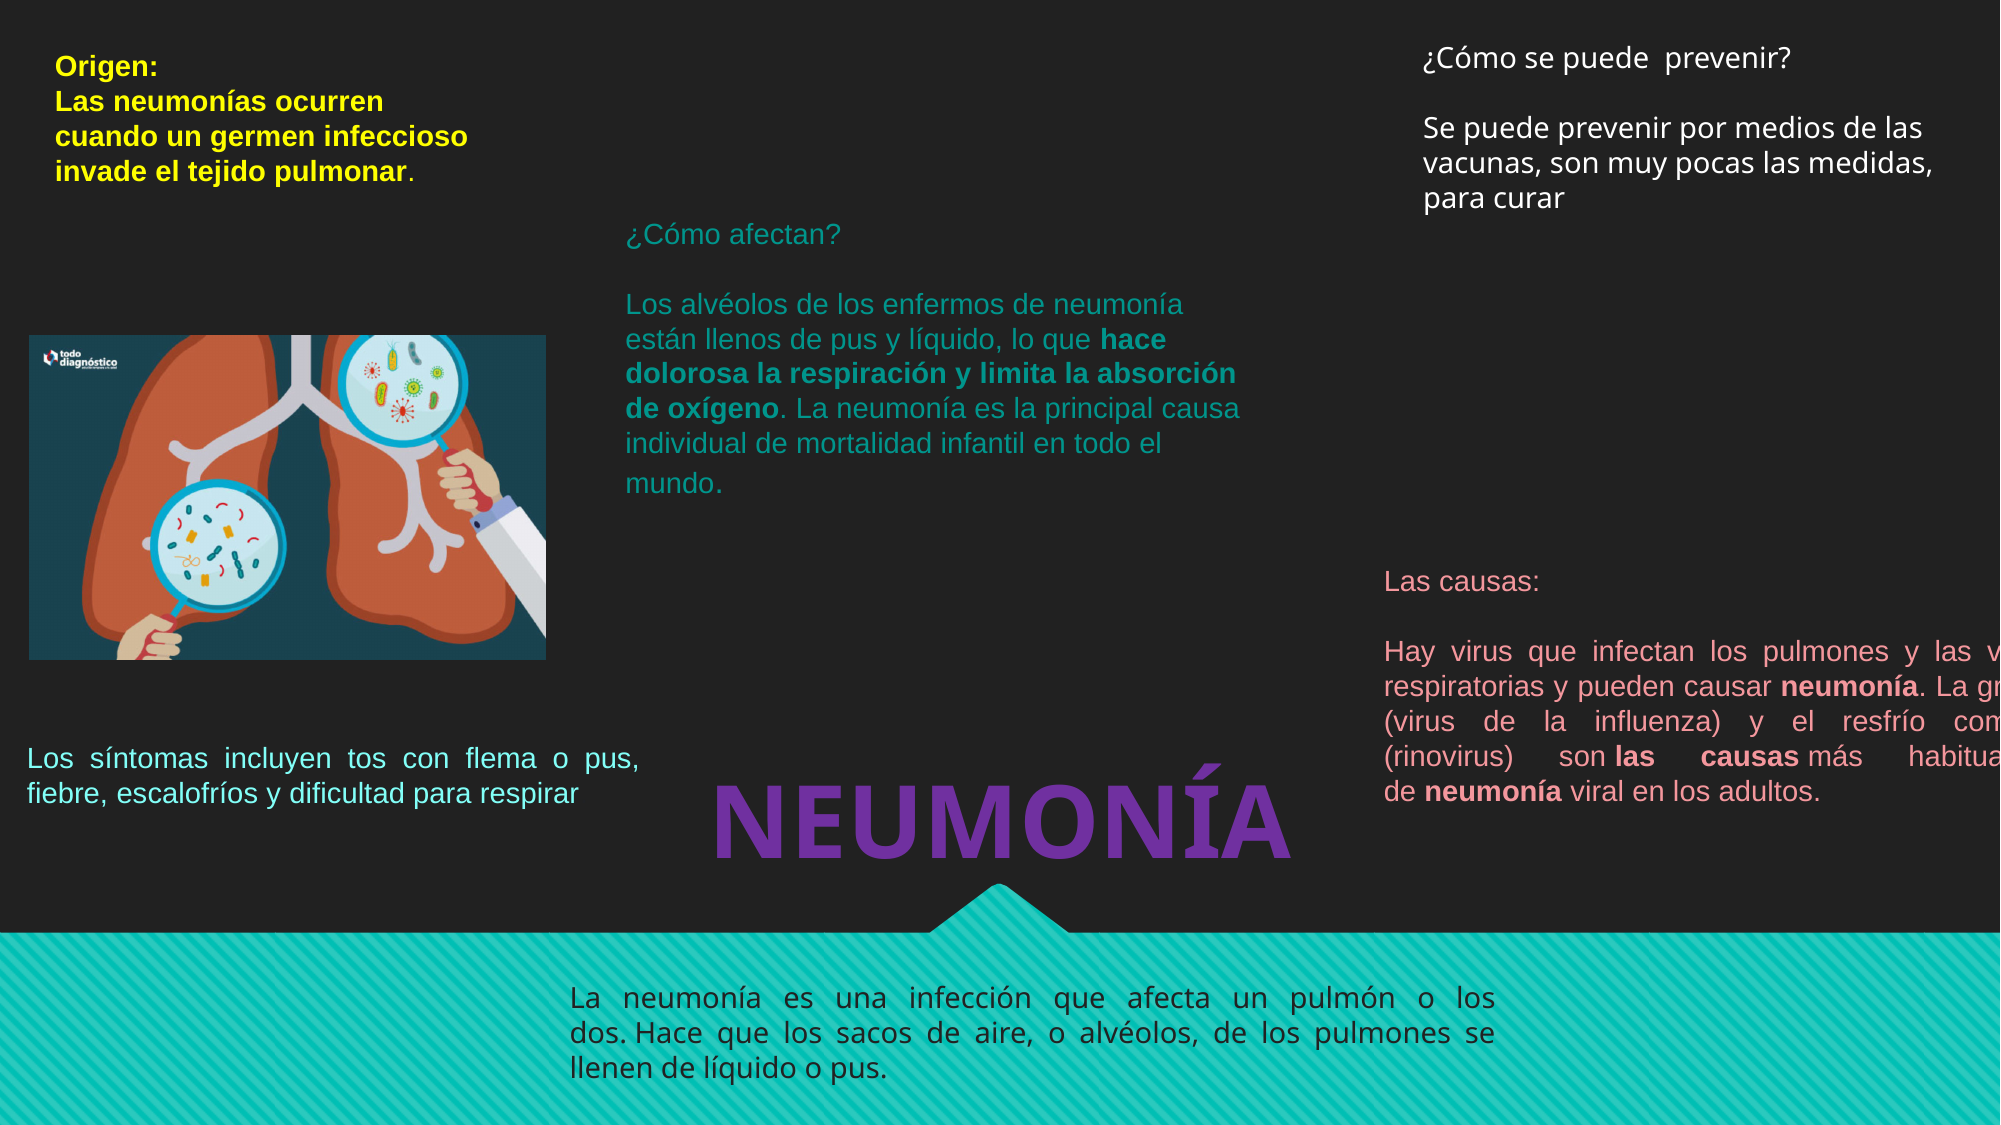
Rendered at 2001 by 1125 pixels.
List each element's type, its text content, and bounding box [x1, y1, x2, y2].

text_box ¿Cómo afectan? Los alvéolos de los enfermos de neumonía están llenos de pus y líquido, lo que hace dolorosa la respiración y limita la absorción de oxígeno. La neumonía es la principal causa individual de mortalidad infantil en todo el mundo. [610, 207, 1260, 508]
text_box [0, 0, 2000, 931]
text_box Los síntomas incluyen tos con flema o pus, fiebre, escalofríos y dificultad para respirar. [11, 732, 656, 818]
text_box [0, 883, 2000, 1125]
text_box La neumonía es una infección que afecta un pulmón o los dos. Hace que los sacos de aire, o alvéolos, de los pulmones se llenen de líquido o pus. [554, 972, 1512, 1093]
picture [29, 335, 546, 660]
text_box ¿Cómo se puede prevenir? Se puede prevenir por medios de las vacunas, son muy pocas las medidas, para curar [1408, 31, 2000, 222]
text_box NEUMONÍA [672, 743, 1328, 899]
picture [346, 335, 462, 441]
text_box Origen: Las neumonías ocurren cuando un germen infeccioso invade el tejido pulmonar. [39, 39, 490, 195]
text_box Las causas: Hay virus que infectan los pulmones y las vías respiratorias y pueden causar neumonía. La gripe (virus de la influenza) y el resfrío común (rinovirus) son las causas más habituales de neumonía viral en los adultos. [1368, 554, 2000, 815]
